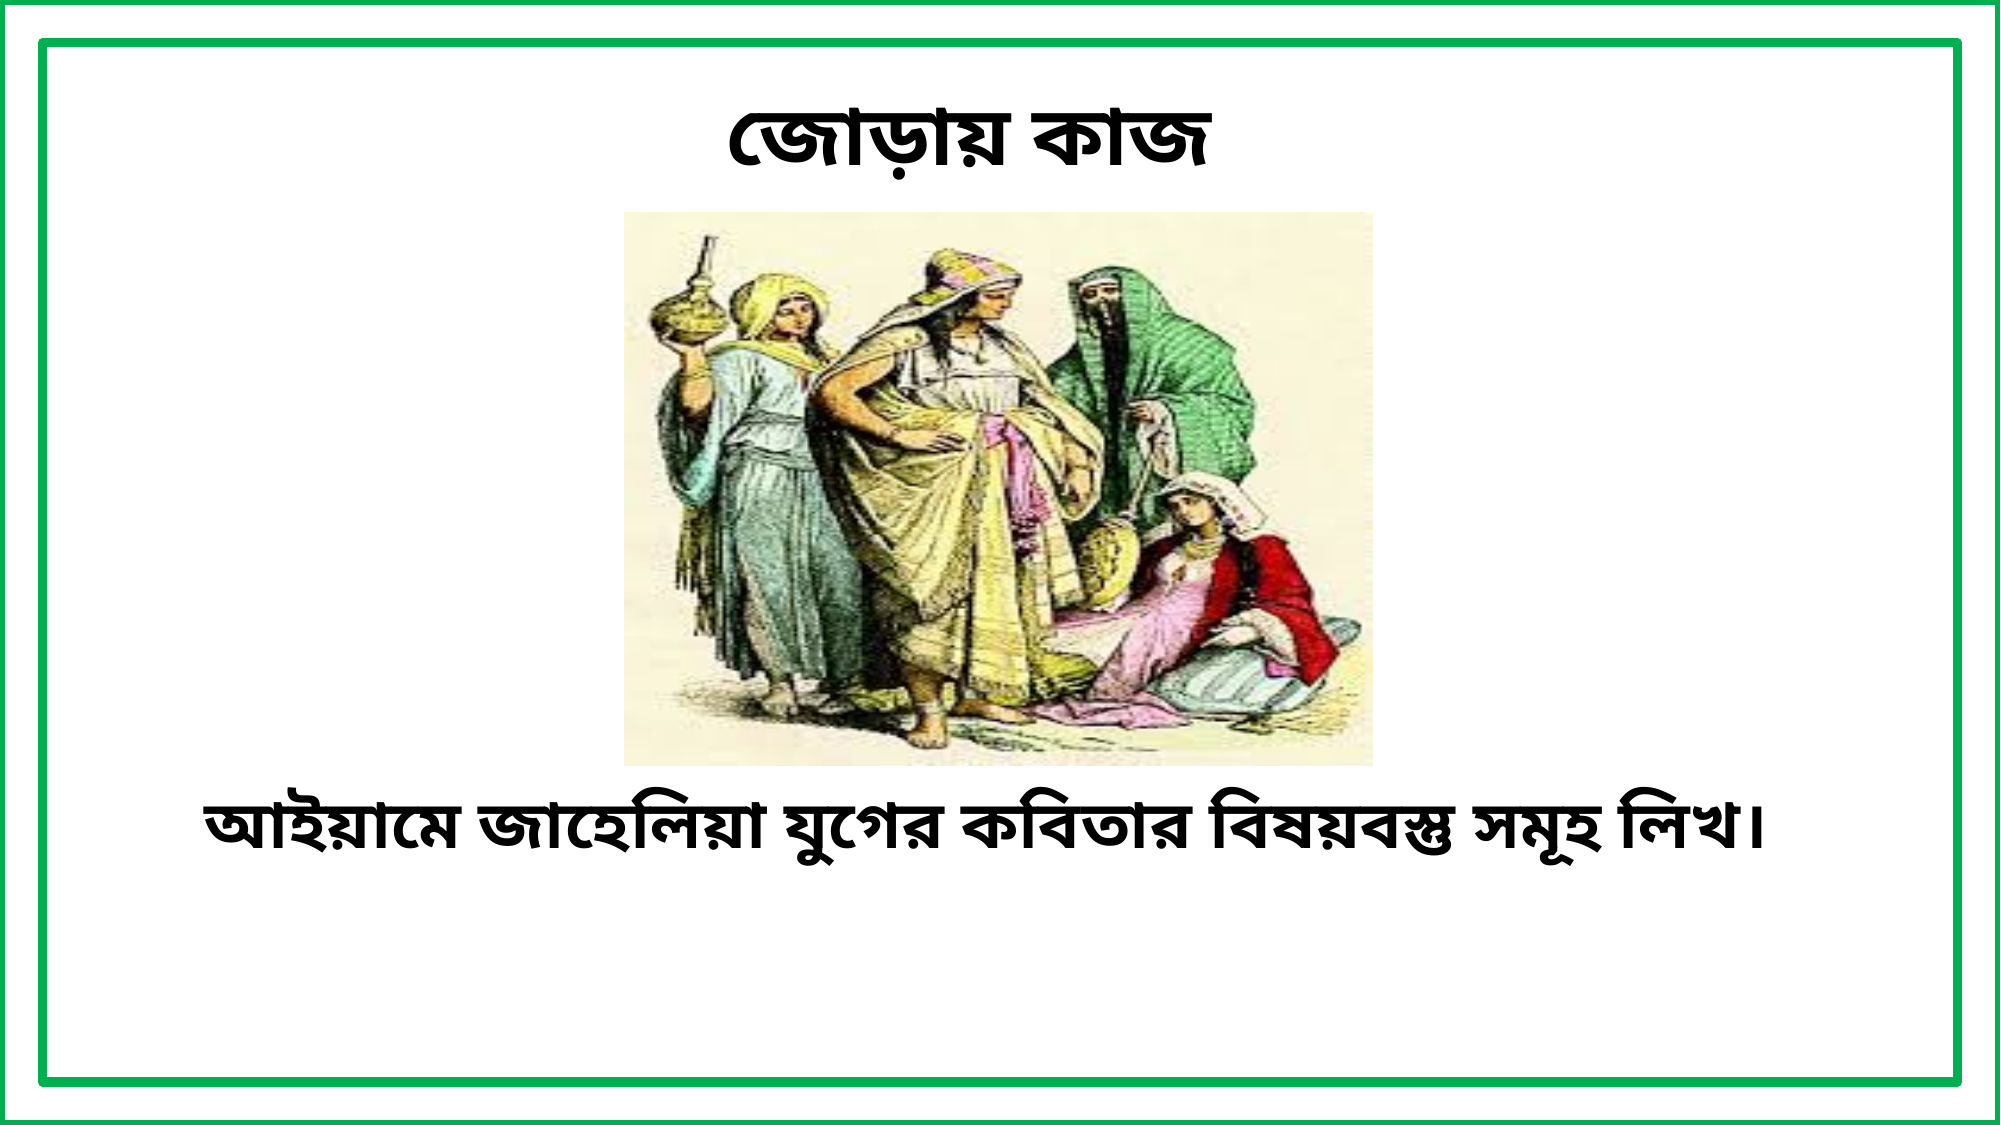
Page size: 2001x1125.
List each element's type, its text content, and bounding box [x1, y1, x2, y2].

text_box জোড়ায় কাজ [711, 75, 1227, 190]
picture [624, 212, 1373, 766]
text_box আইয়ামে জাহেলিয়া যুগের কবিতার বিষয়বস্তু সমূহ লিখ। [189, 774, 1783, 870]
text_box [0, 0, 2000, 1125]
